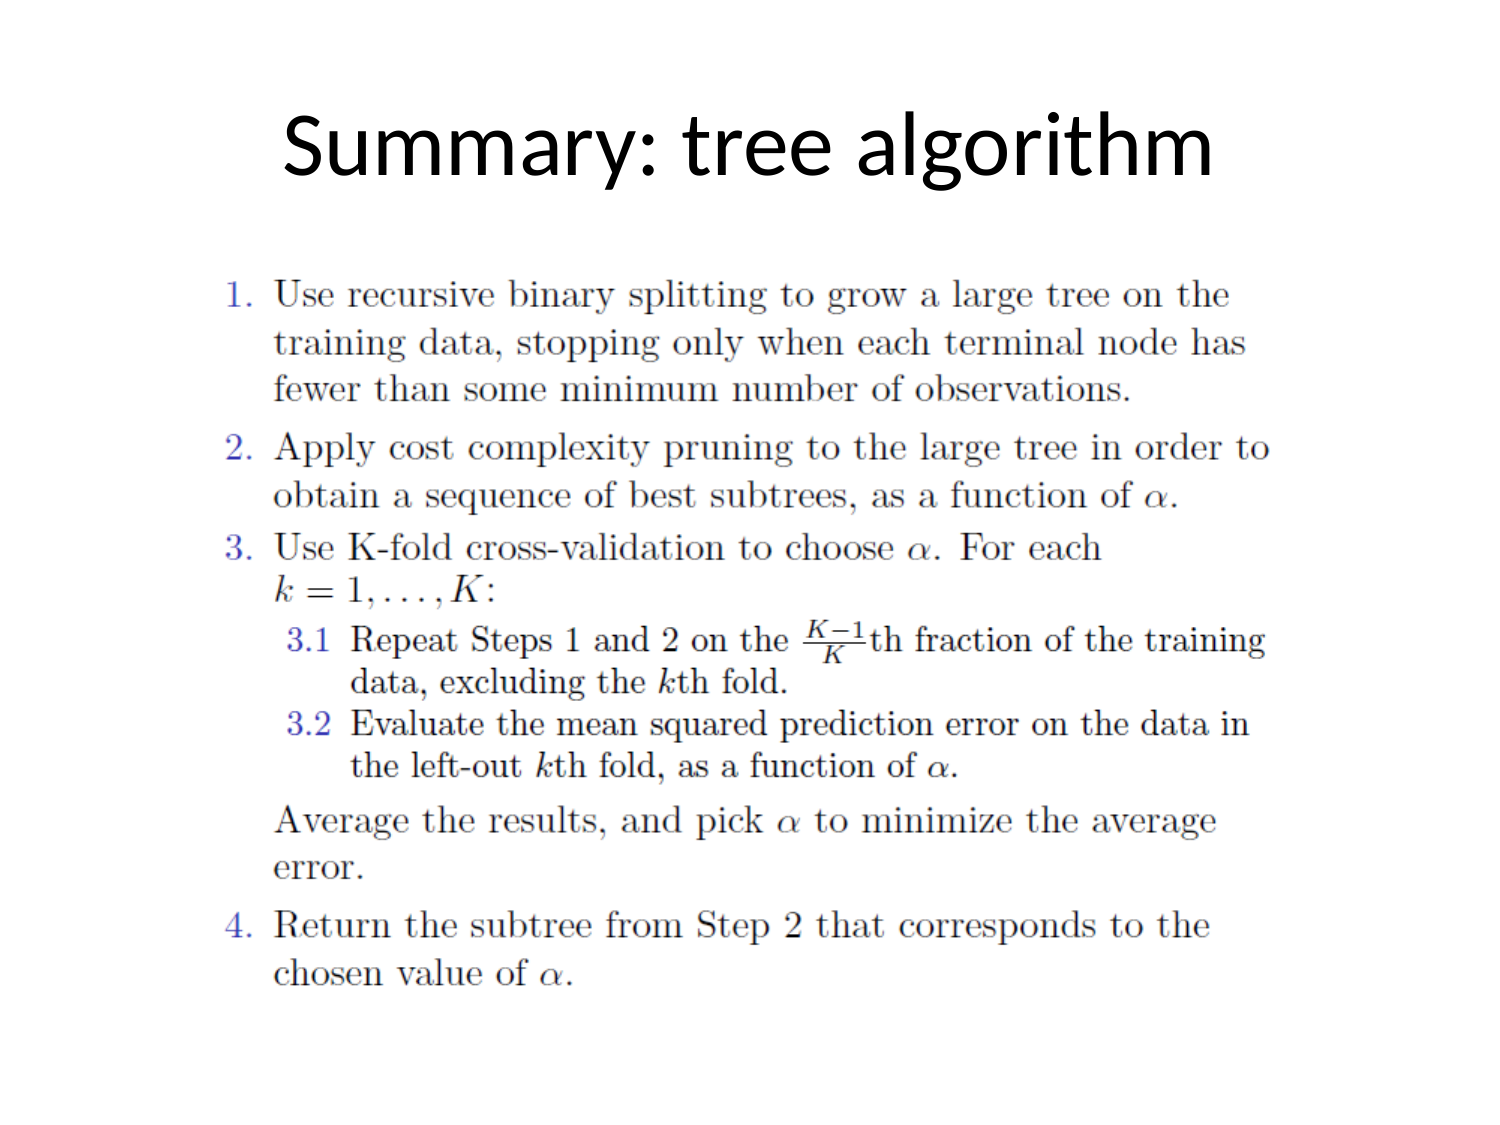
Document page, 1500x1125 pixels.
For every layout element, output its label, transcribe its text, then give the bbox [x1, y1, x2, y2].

title Summary: tree algorithm [75, 45, 1425, 233]
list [220, 262, 1280, 1006]
